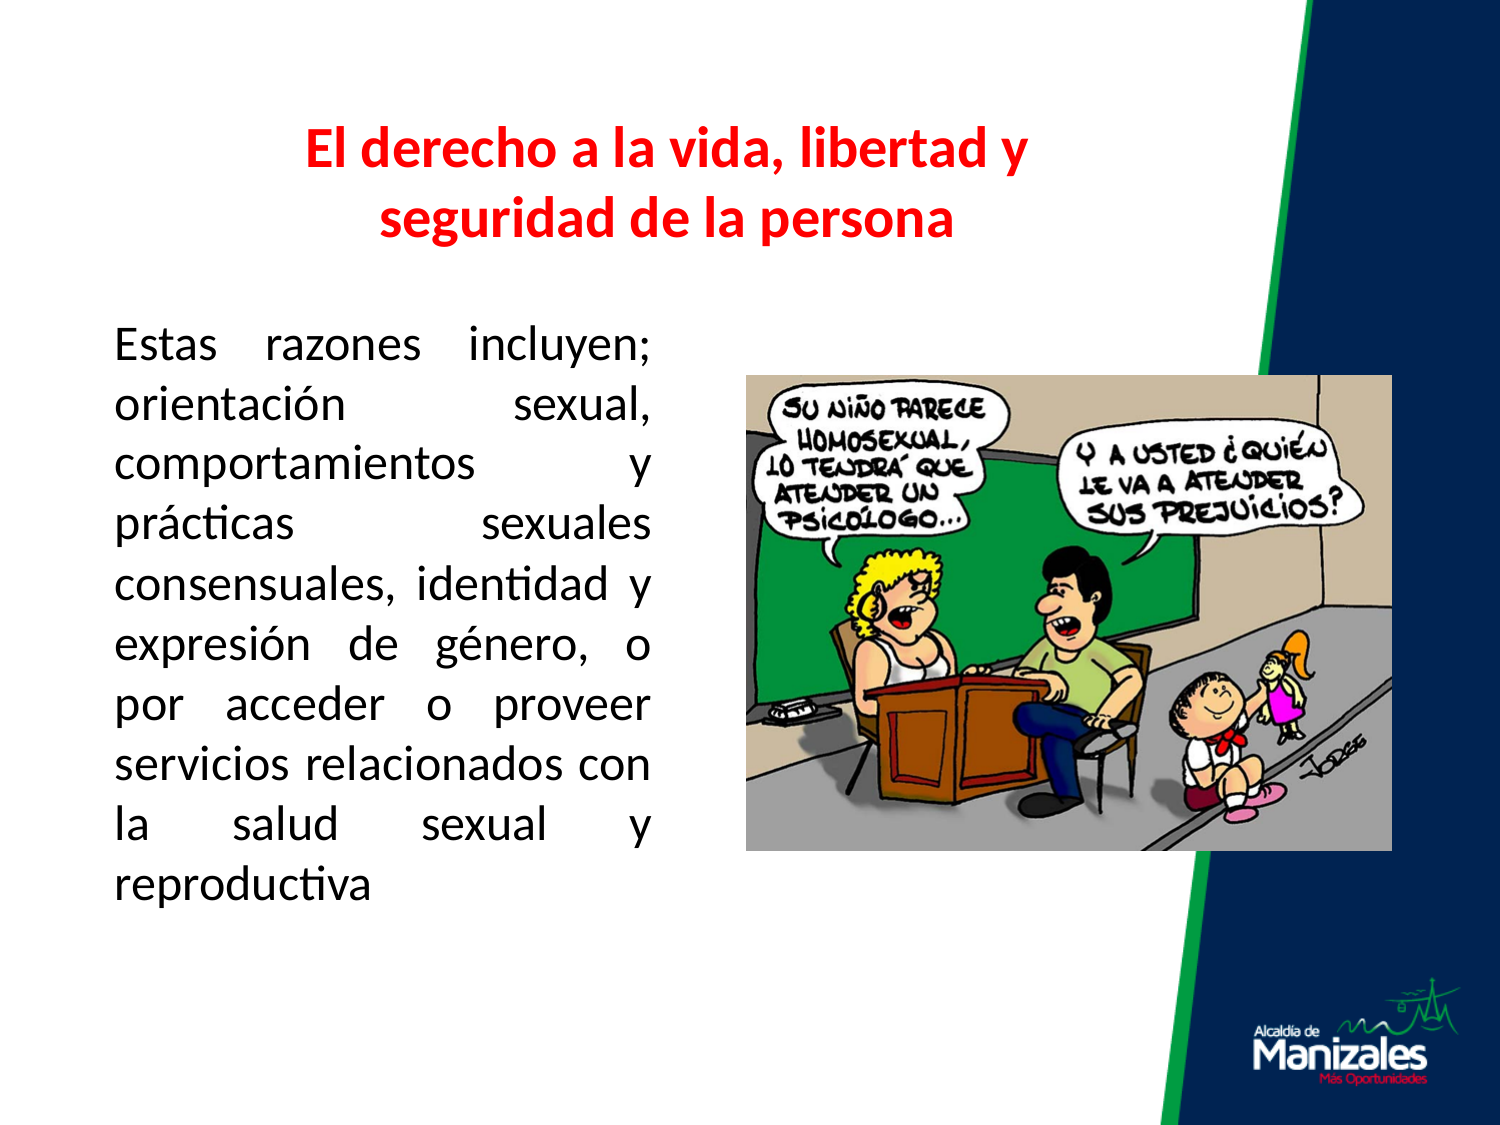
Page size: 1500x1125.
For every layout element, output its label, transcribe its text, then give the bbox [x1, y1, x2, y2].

text_box Estas razones incluyen; orientación sexual, comportamientos y prácticas sexuales consensuales, identidad y expresión de género, o por acceder o proveer servicios relacionados con la salud sexual y reproductiva [100, 302, 668, 918]
text_box El derecho a la vida, libertad y seguridad de la persona [194, 101, 1140, 327]
picture [0, 0, 1500, 1125]
